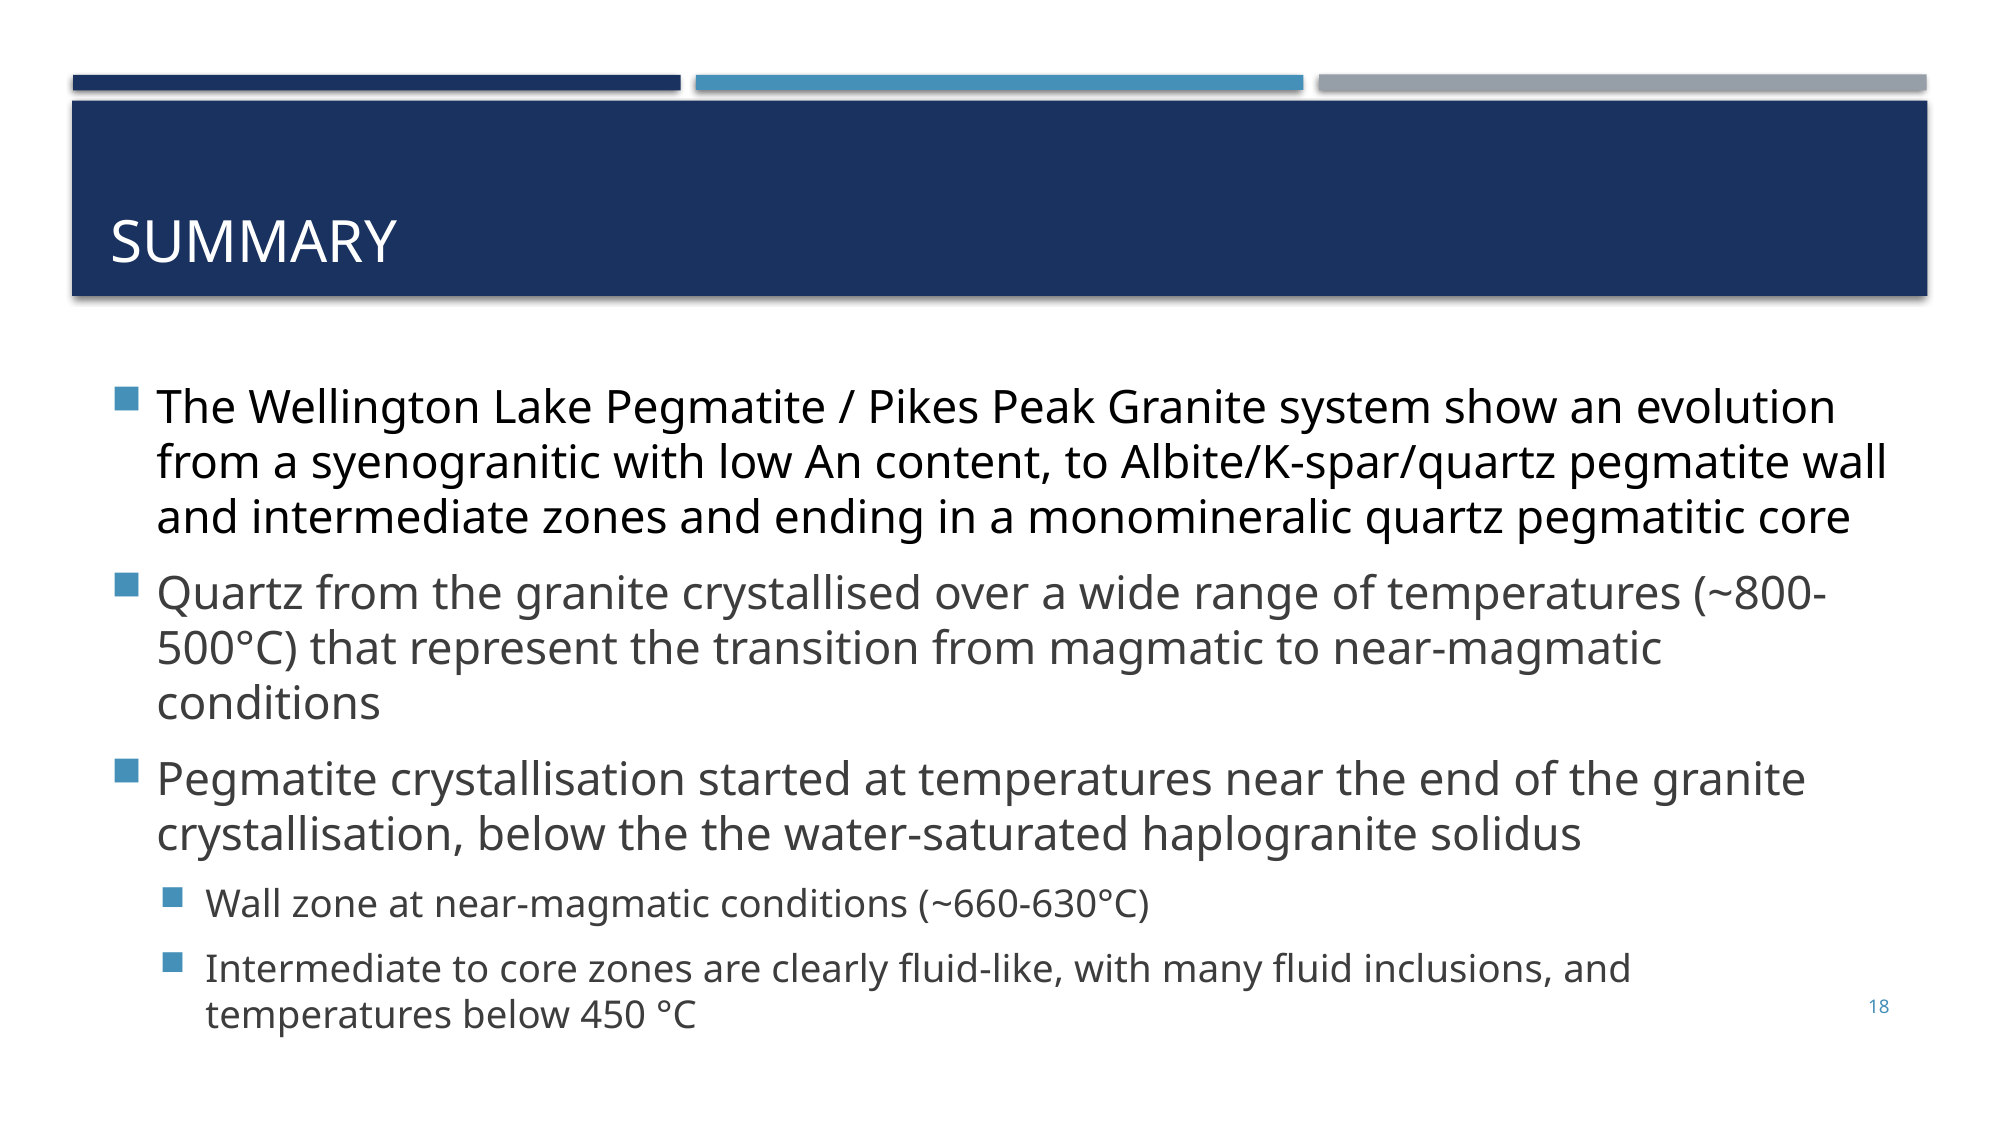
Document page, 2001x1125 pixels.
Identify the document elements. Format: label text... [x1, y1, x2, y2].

title summary [95, 115, 1905, 282]
slide_number 18 [1732, 977, 1905, 1037]
list The Wellington Lake Pegmatite / Pikes Peak Granite system show an evolution from a syenogranitic with low An content, to Albite/K-spar/quartz pegmatite wall and intermediate zones and ending in a monomineralic quartz pegmatitic core Quartz from the granite crystallised over a wide range of temperatures (~800-500°C) that represent the transition from magmatic to near-magmatic conditions Pegmatite crystallisation started at temperatures near the end of the granite crystallisation, below the the water-saturated haplogranite solidus Wall zone at near-magmatic conditions (~660-630°C) Intermediate to core zones are clearly fluid-like, with many fluid inclusions, and temperatures below 450 °C [95, 357, 1905, 1056]
